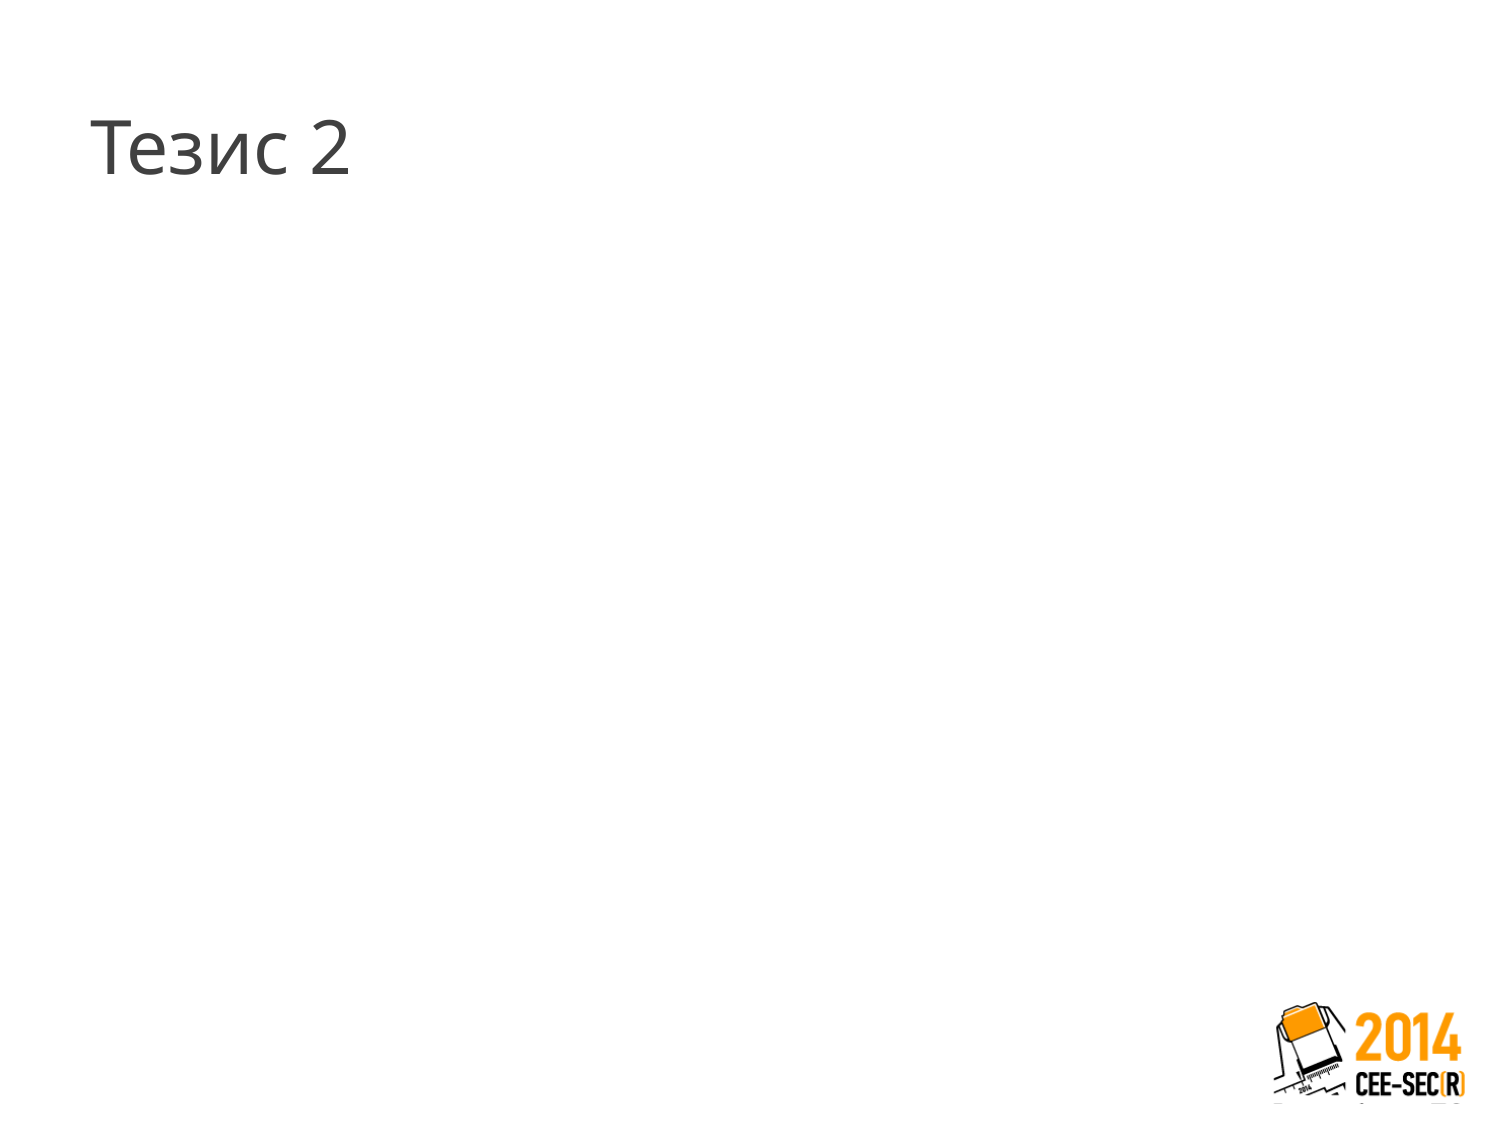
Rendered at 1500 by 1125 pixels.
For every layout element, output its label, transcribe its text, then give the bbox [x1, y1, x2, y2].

title Тезис 2 [75, 36, 1425, 205]
picture [1257, 992, 1480, 1104]
